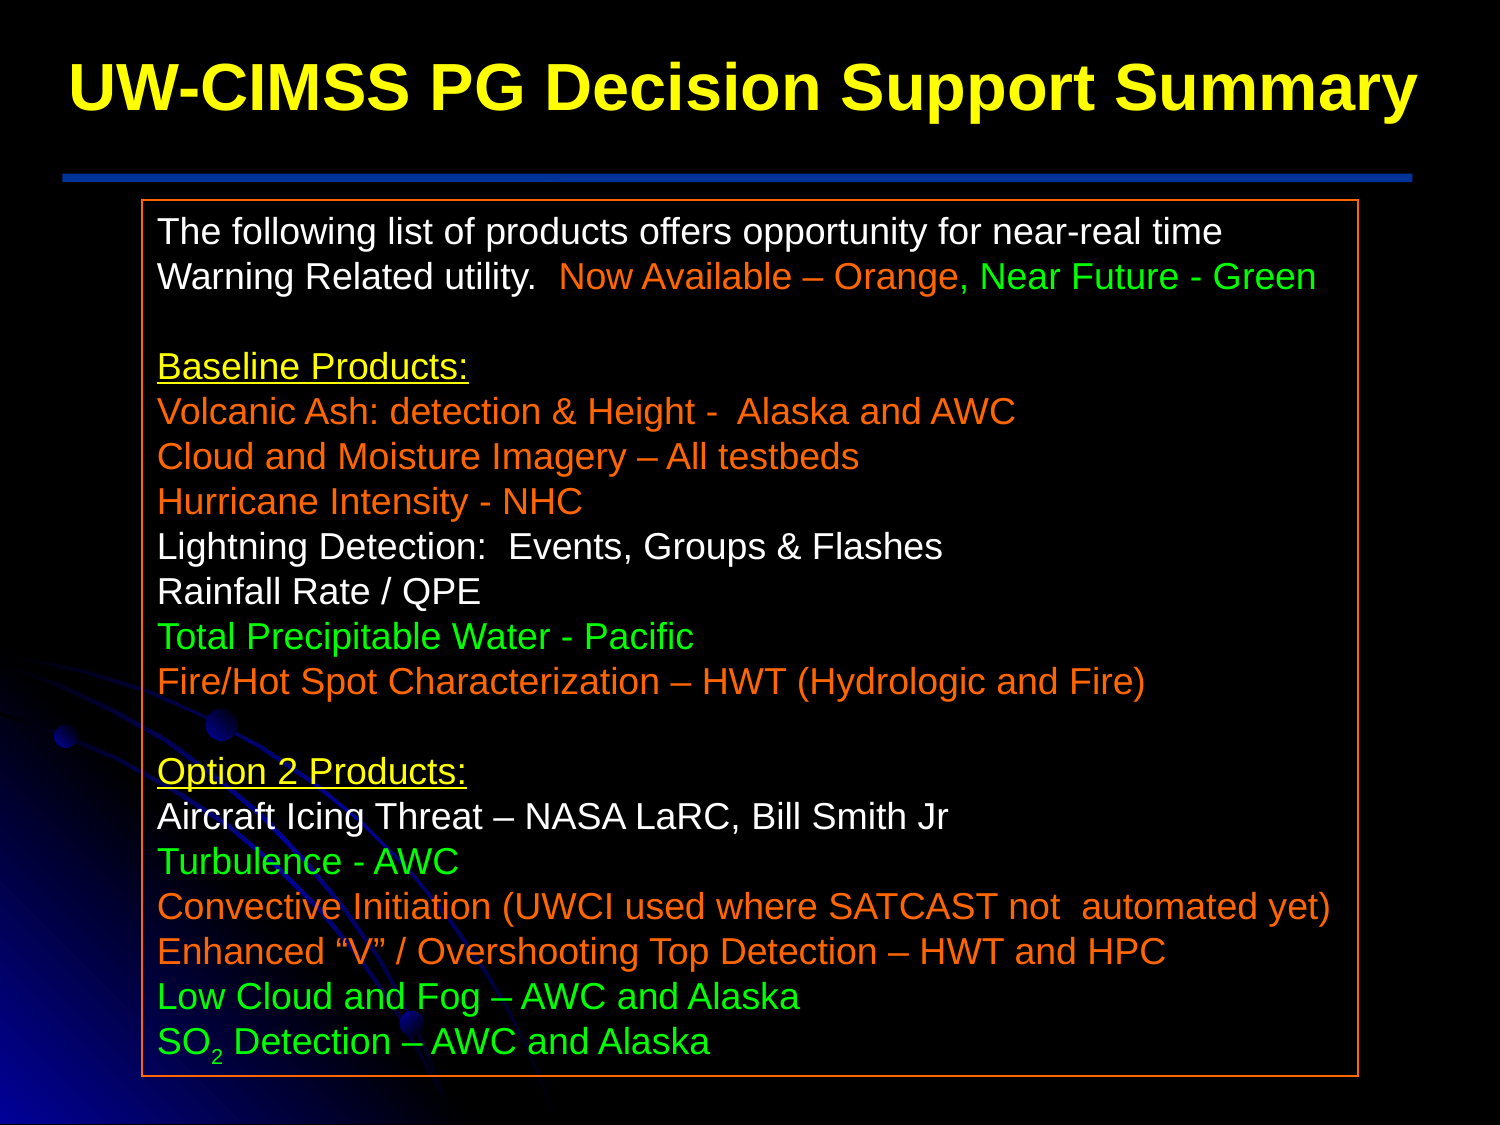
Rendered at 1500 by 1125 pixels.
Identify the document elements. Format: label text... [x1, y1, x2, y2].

text_box The following list of products offers opportunity for near-real time Warning Related utility. Now Available – Orange, Near Future - Green Baseline Products: Volcanic Ash: detection & Height - Alaska and AWC Cloud and Moisture Imagery – All testbeds Hurricane Intensity - NHC Lightning Detection: Events, Groups & Flashes Rainfall Rate / QPE Total Precipitable Water - Pacific Fire/Hot Spot Characterization – HWT (Hydrologic and Fire) Option 2 Products: Aircraft Icing Threat – NASA LaRC, Bill Smith Jr Turbulence - AWC Convective Initiation (UWCI used where SATCAST not automated yet) Enhanced “V” / Overshooting Top Detection – HWT and HPC Low Cloud and Fog – AWC and Alaska SO2 Detection – AWC and Alaska [142, 199, 1358, 1076]
text_box UW-CIMSS PG Decision Support Summary [0, 37, 1500, 130]
